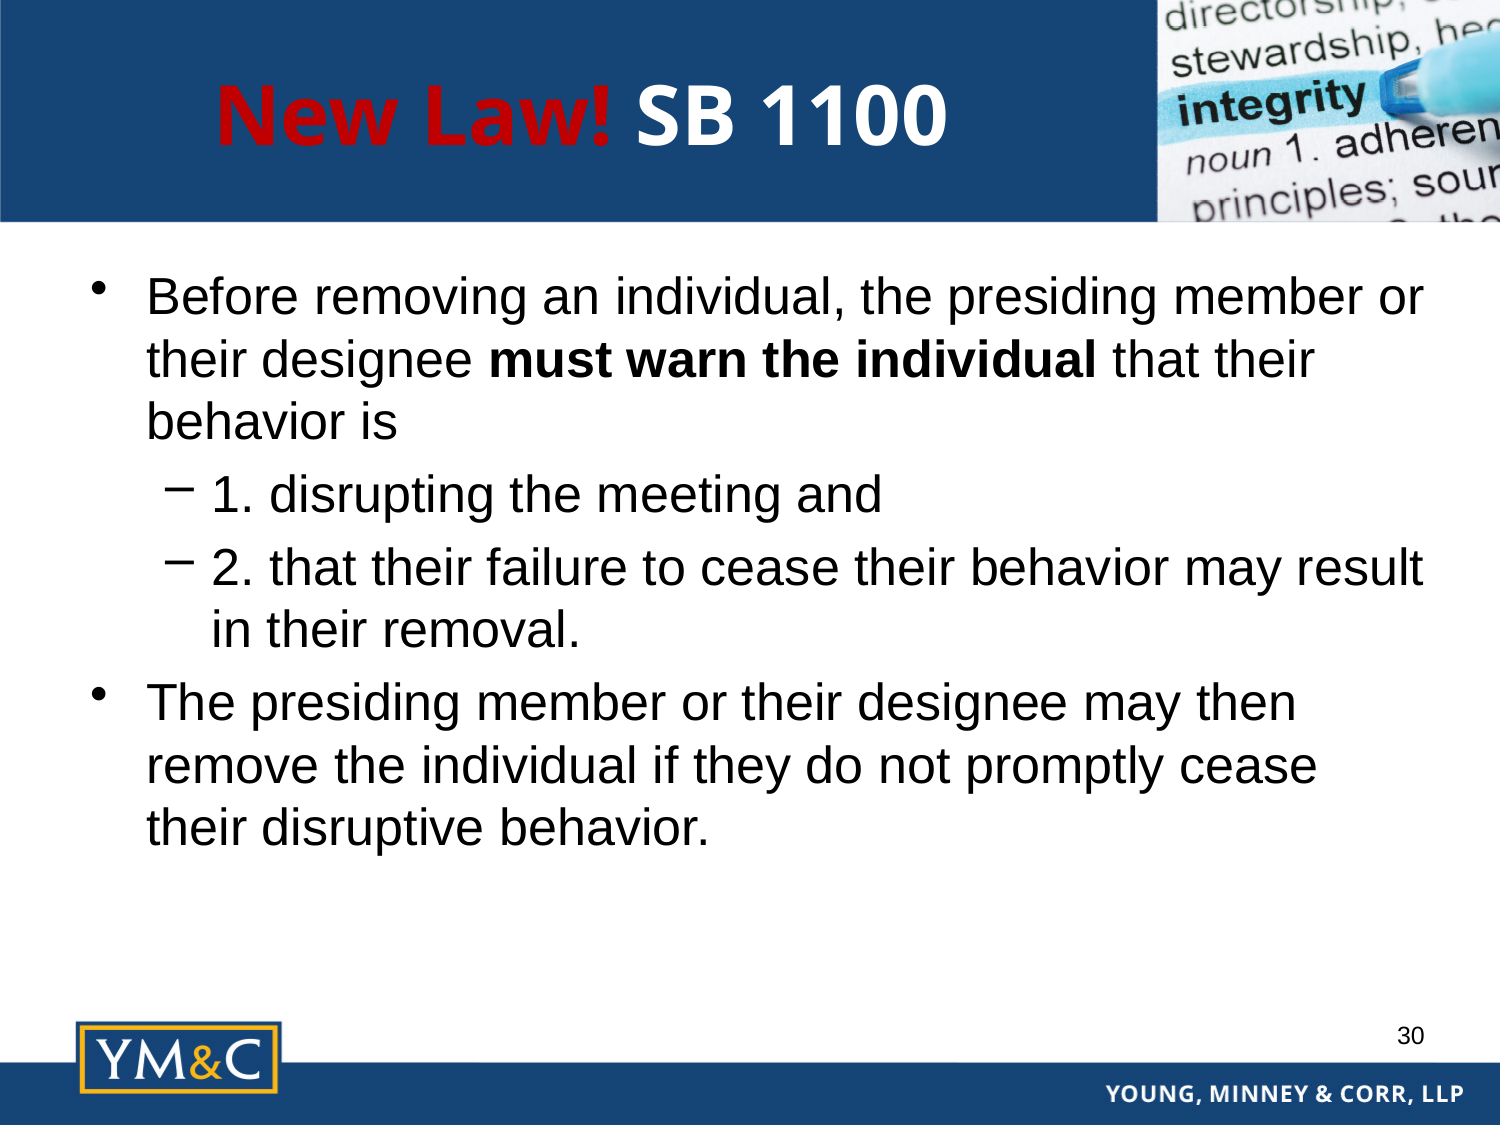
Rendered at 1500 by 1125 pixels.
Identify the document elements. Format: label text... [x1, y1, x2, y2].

picture [0, 0, 1500, 1125]
list Before removing an individual, the presiding member or their designee must warn the individual that their behavior is 1. disrupting the meeting and 2. that their failure to cease their behavior may result in their removal. The presiding member or their designee may then remove the individual if they do not promptly cease their disruptive behavior. [75, 254, 1443, 805]
title New Law! SB 1100 [0, 0, 1163, 224]
text_box 30 [1382, 1012, 1500, 1058]
